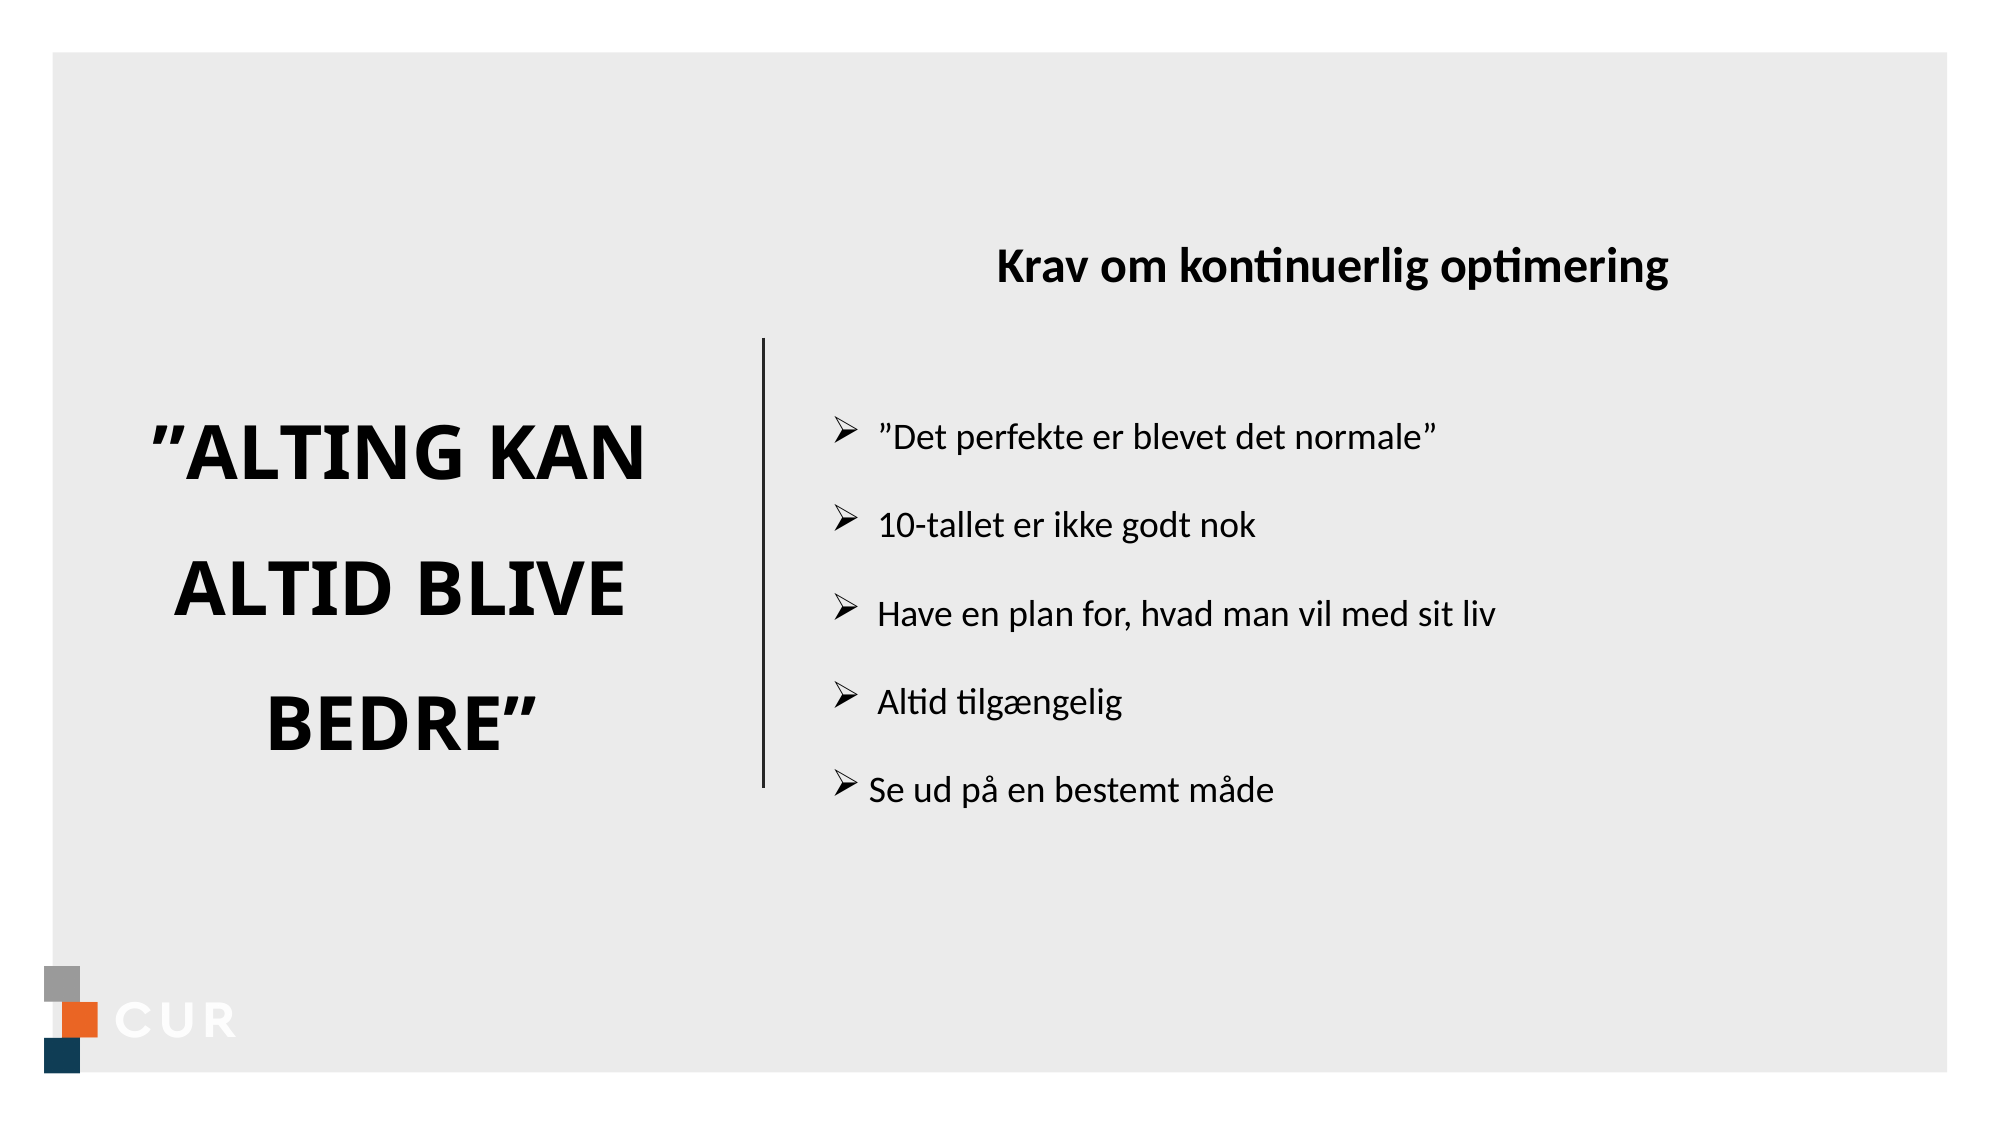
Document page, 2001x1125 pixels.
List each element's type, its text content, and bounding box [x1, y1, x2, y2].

list Krav om kontinuerlig optimering ”Det perfekte er blevet det normale” 10-tallet er ikke godt nok Have en plan for, hvad man vil med sit liv Altid tilgængelig Se ud på en bestemt måde [816, 158, 1863, 967]
text_box [52, 51, 1948, 1073]
picture [37, 956, 243, 1088]
title ”ALTING KAN ALTID BLIVE BEDRE” [91, 158, 711, 967]
